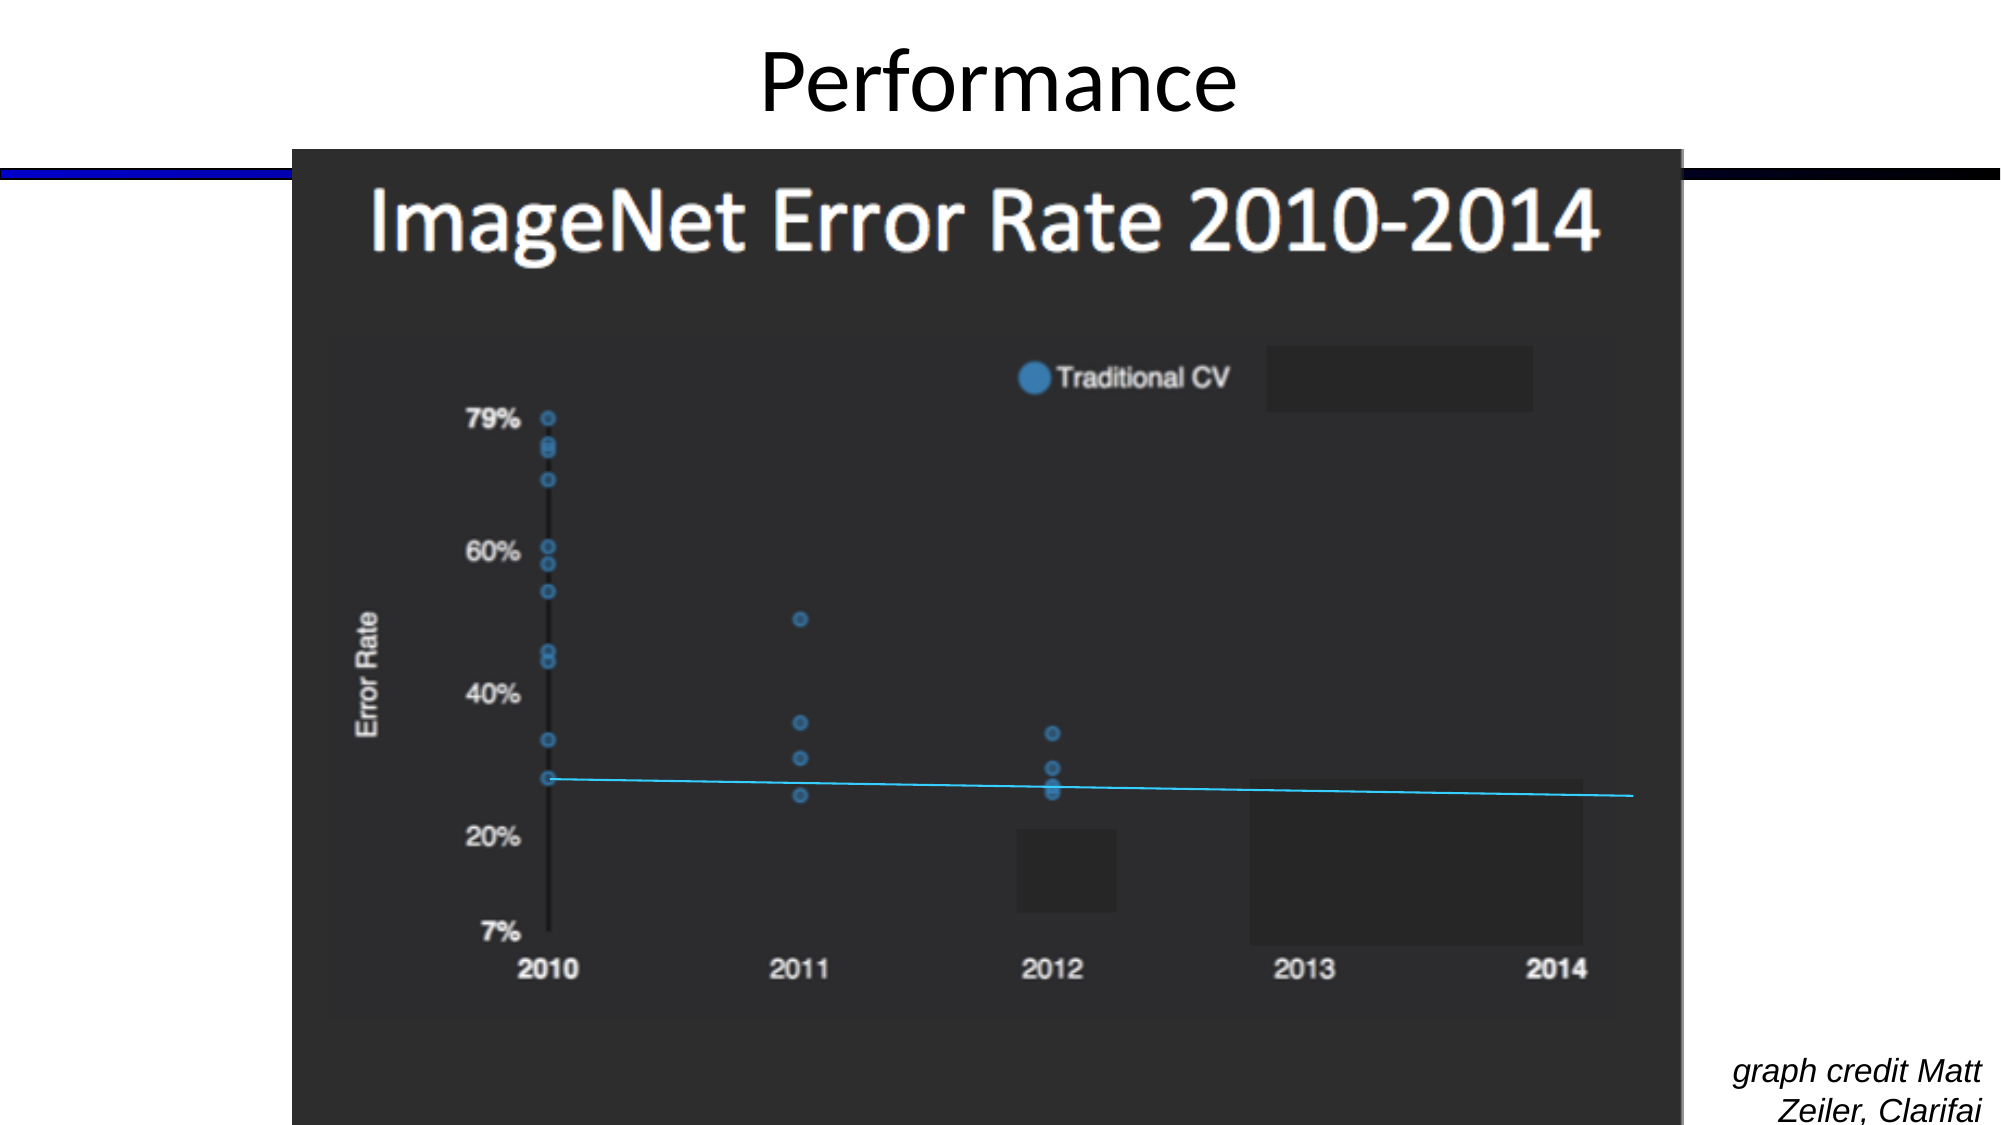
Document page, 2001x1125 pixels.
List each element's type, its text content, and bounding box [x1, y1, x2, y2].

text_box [549, 778, 1634, 796]
title Performance [99, 0, 1901, 151]
text_box graph credit Matt Zeiler, Clarifai [1689, 1029, 2000, 1090]
picture [292, 149, 1684, 1125]
